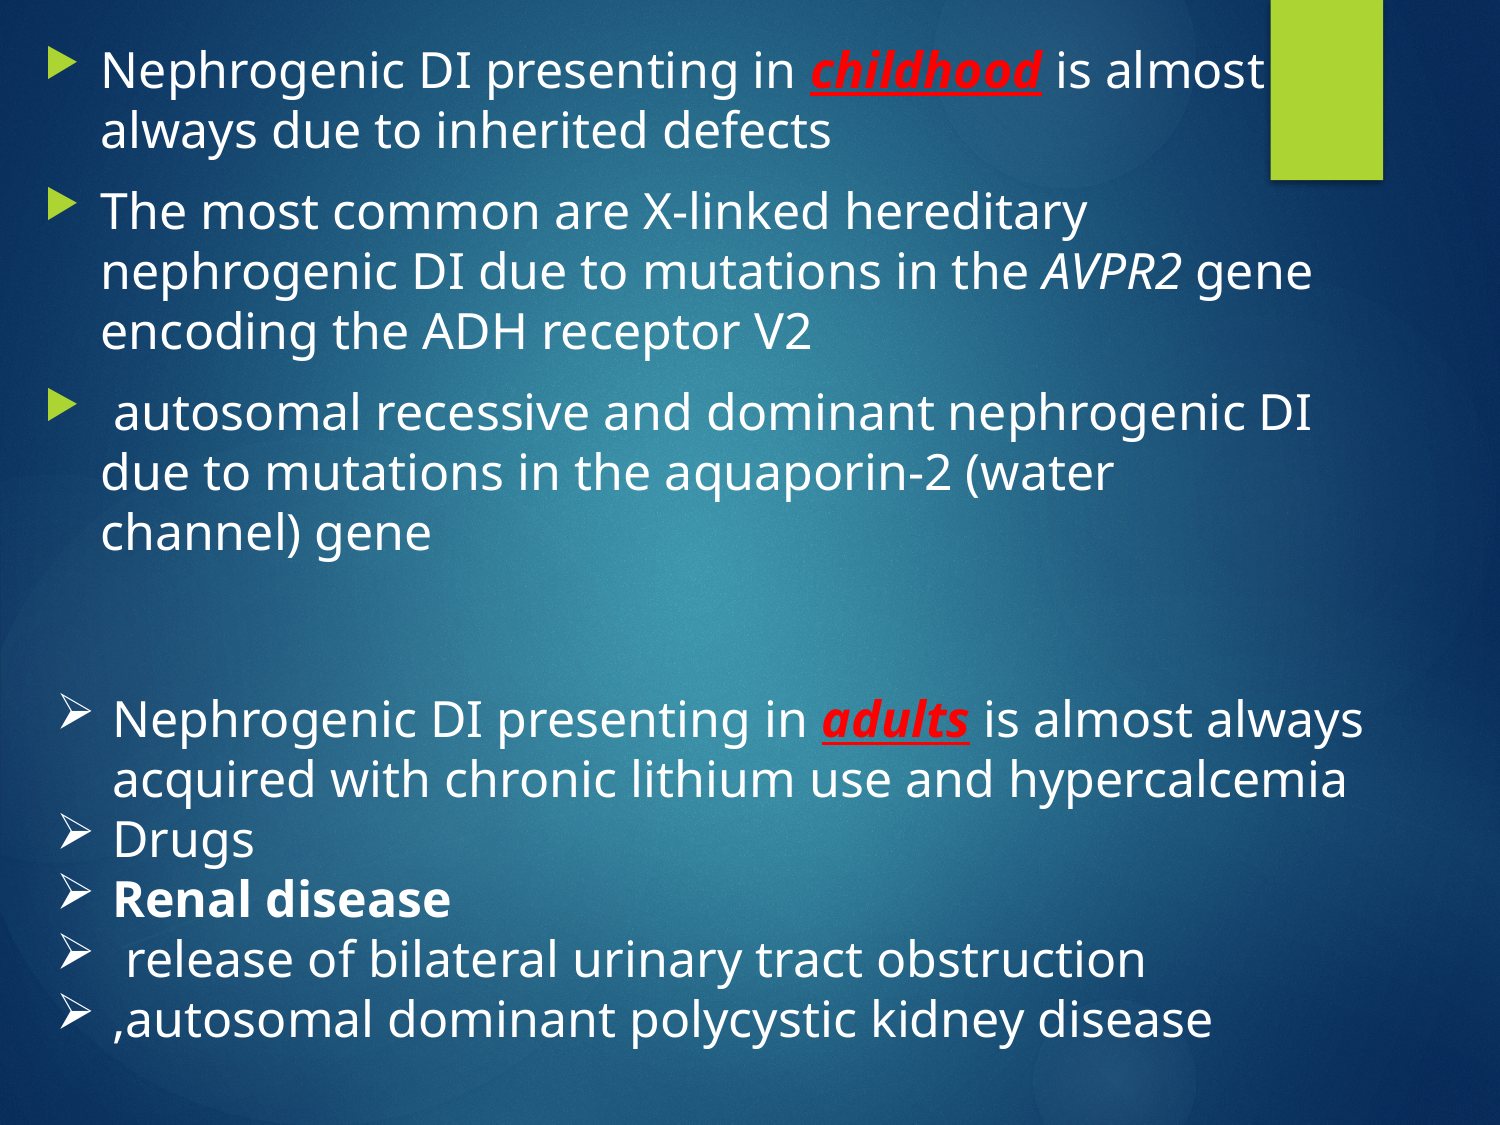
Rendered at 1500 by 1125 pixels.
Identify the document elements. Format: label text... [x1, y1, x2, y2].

text_box Nephrogenic DI presenting in adults is almost always acquired with chronic lithium use and hypercalcemia Drugs Renal disease release of bilateral urinary tract obstruction ,autosomal dominant polycystic kidney disease [41, 680, 1471, 1056]
list Nephrogenic DI presenting in childhood is almost always due to inherited defects The most common are X-linked hereditary nephrogenic DI due to mutations in the AVPR2 gene encoding the ADH receptor V2 autosomal recessive and dominant nephrogenic DI due to mutations in the aquaporin-2 (water channel) gene [29, 30, 1329, 433]
